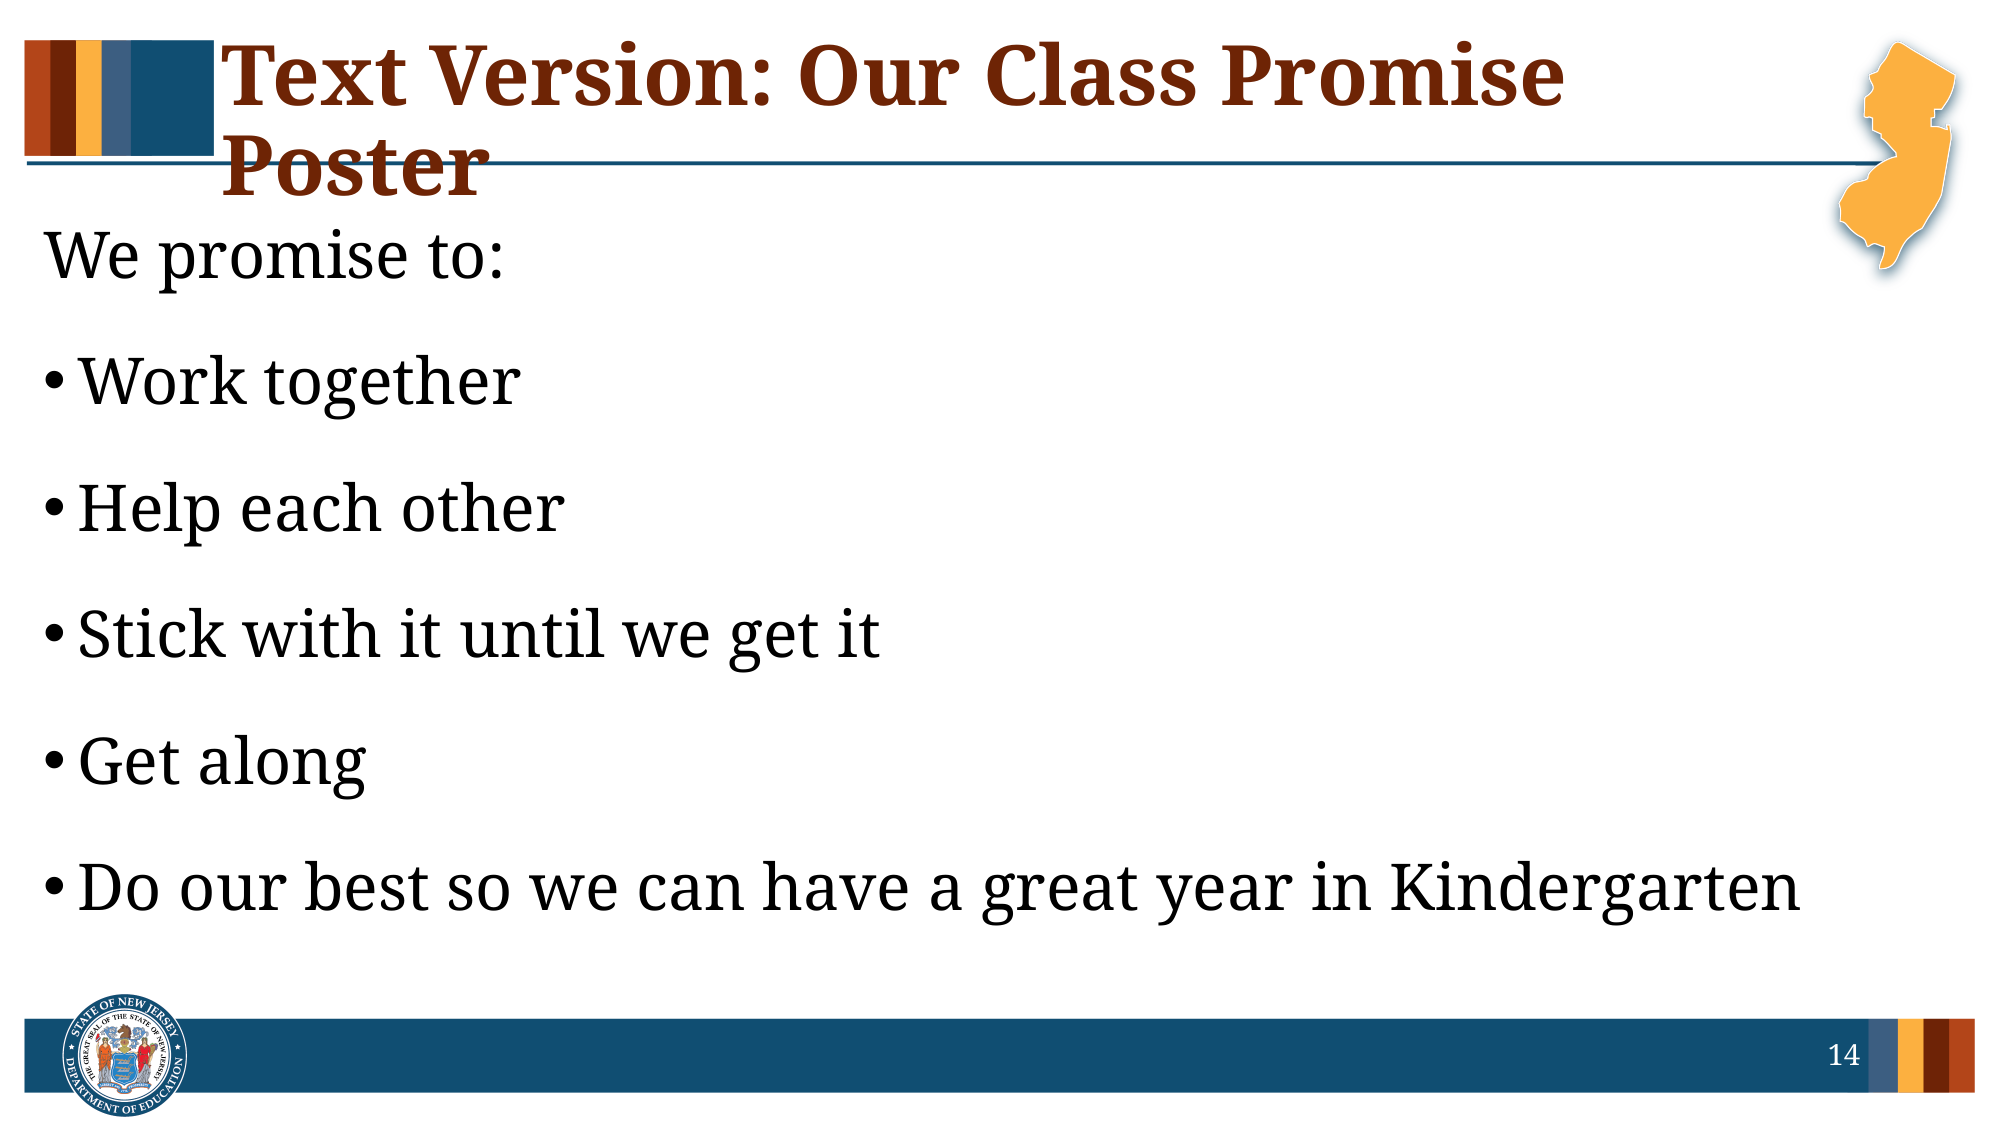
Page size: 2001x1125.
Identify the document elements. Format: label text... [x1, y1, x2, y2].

slide_number 14 [1425, 1026, 1876, 1087]
picture [24, 992, 1975, 1119]
picture [24, 26, 1976, 295]
list We promise to: Work together Help each other Stick with it until we get it Get along Do our best so we can have a great year in Kindergarten [28, 200, 1972, 989]
title Text Version: Our Class Promise Poster [206, 62, 1863, 185]
